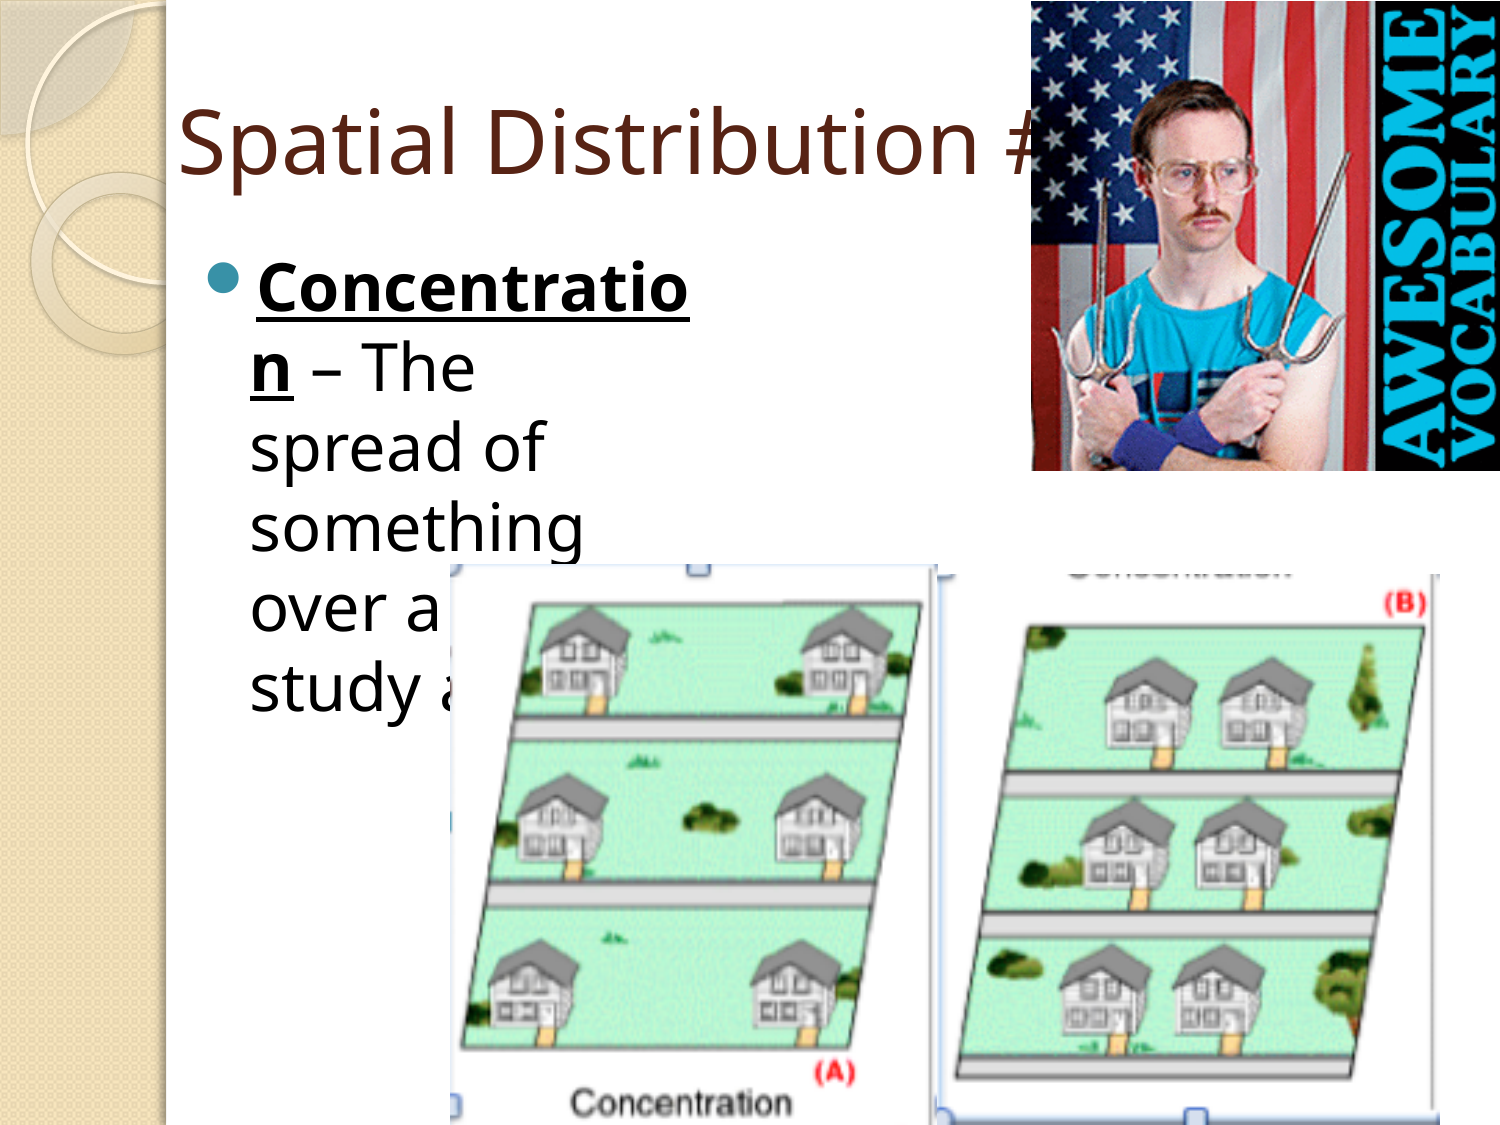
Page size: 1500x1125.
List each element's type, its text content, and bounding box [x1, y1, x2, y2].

picture [1030, 1, 1500, 471]
list Concentration – The spread of something over a given study area. [174, 237, 725, 1025]
title Spatial Distribution #2 [162, 45, 1024, 233]
picture [449, 564, 1440, 1125]
